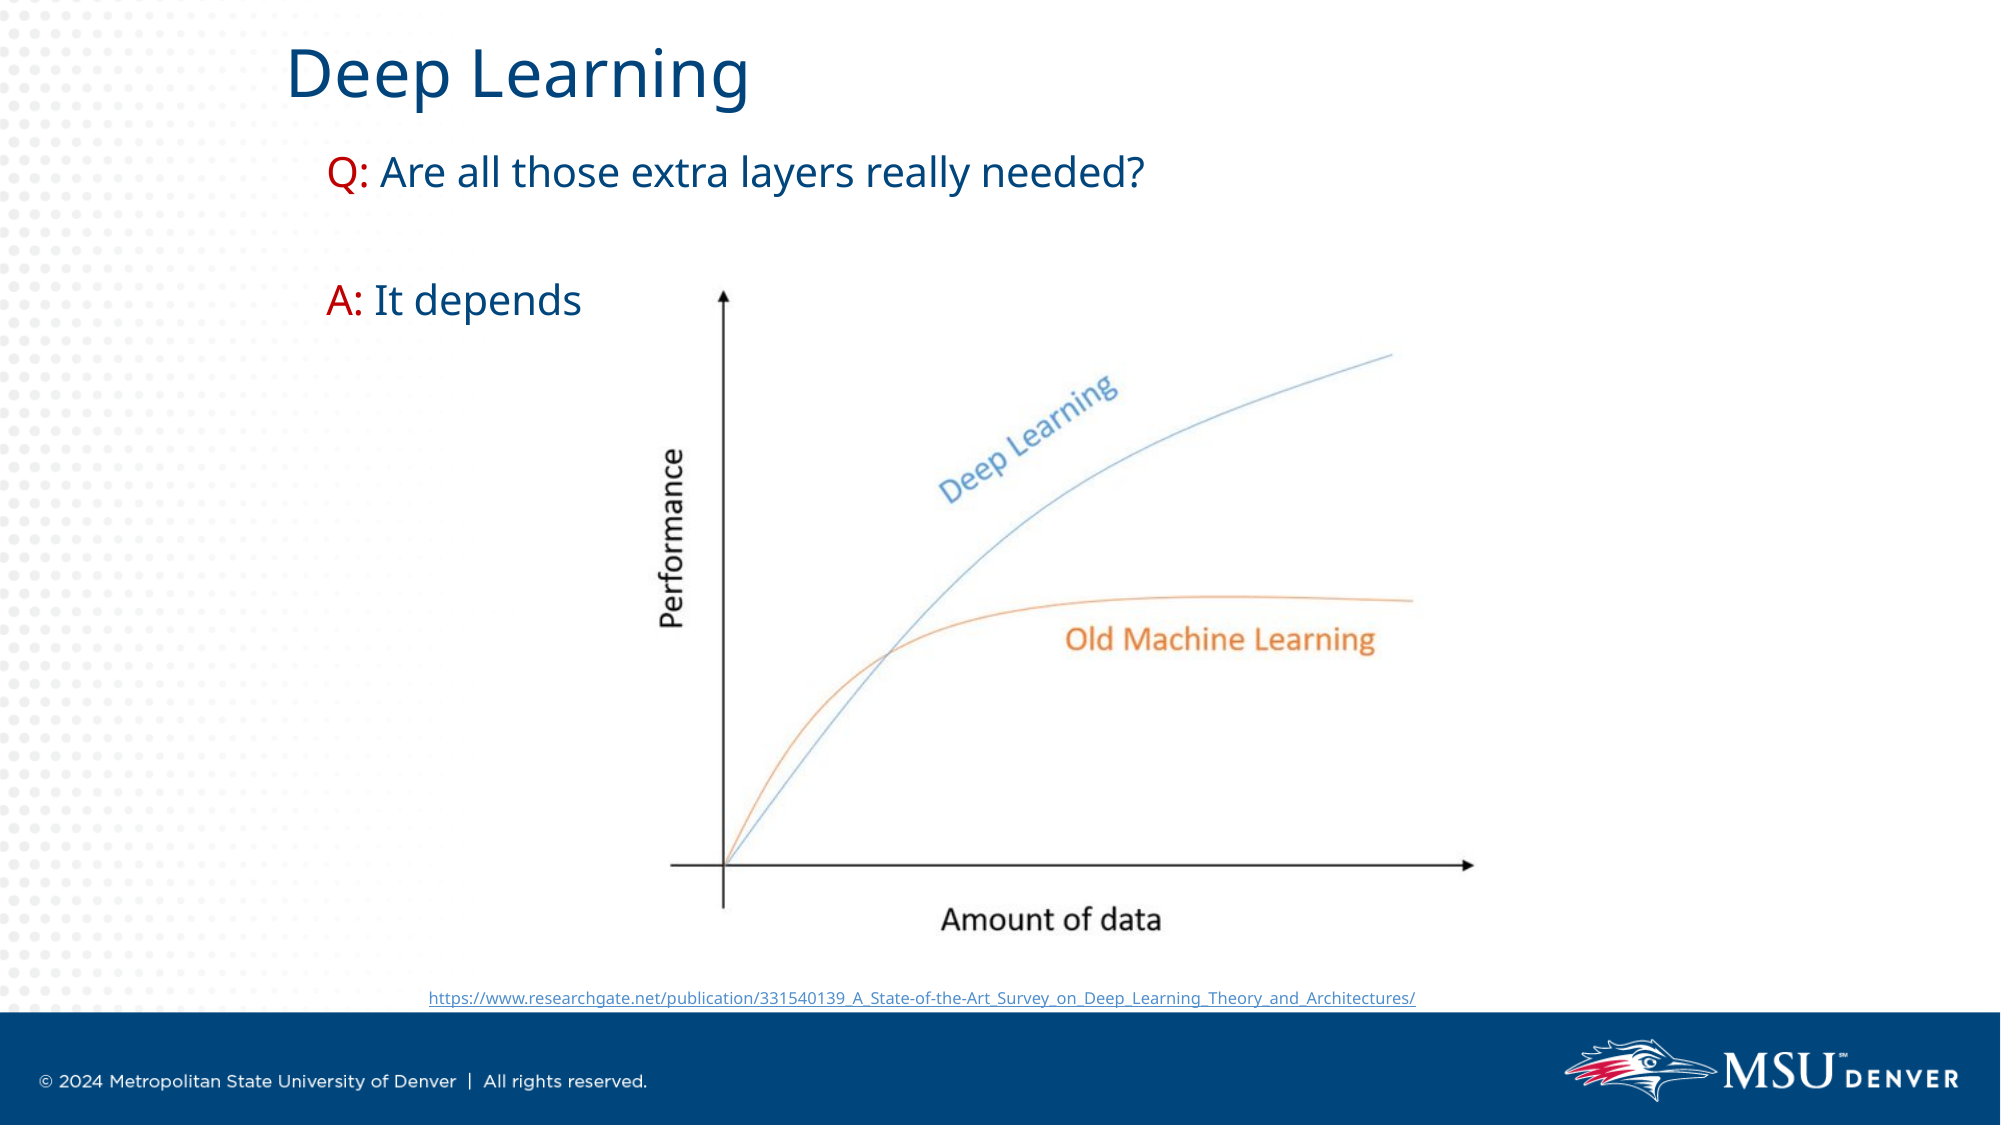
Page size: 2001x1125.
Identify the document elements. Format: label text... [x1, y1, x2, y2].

text_box Deep Learning [281, 25, 1916, 111]
picture [0, 0, 2001, 1125]
text_box Q: Are all those extra layers really needed? A: It depends [281, 128, 1687, 441]
text_box https://www.researchgate.net/publication/331540139_A_State-of-the-Art_Survey_on_Deep_Learning_Theory_and_Architectures/ [413, 980, 1431, 1019]
